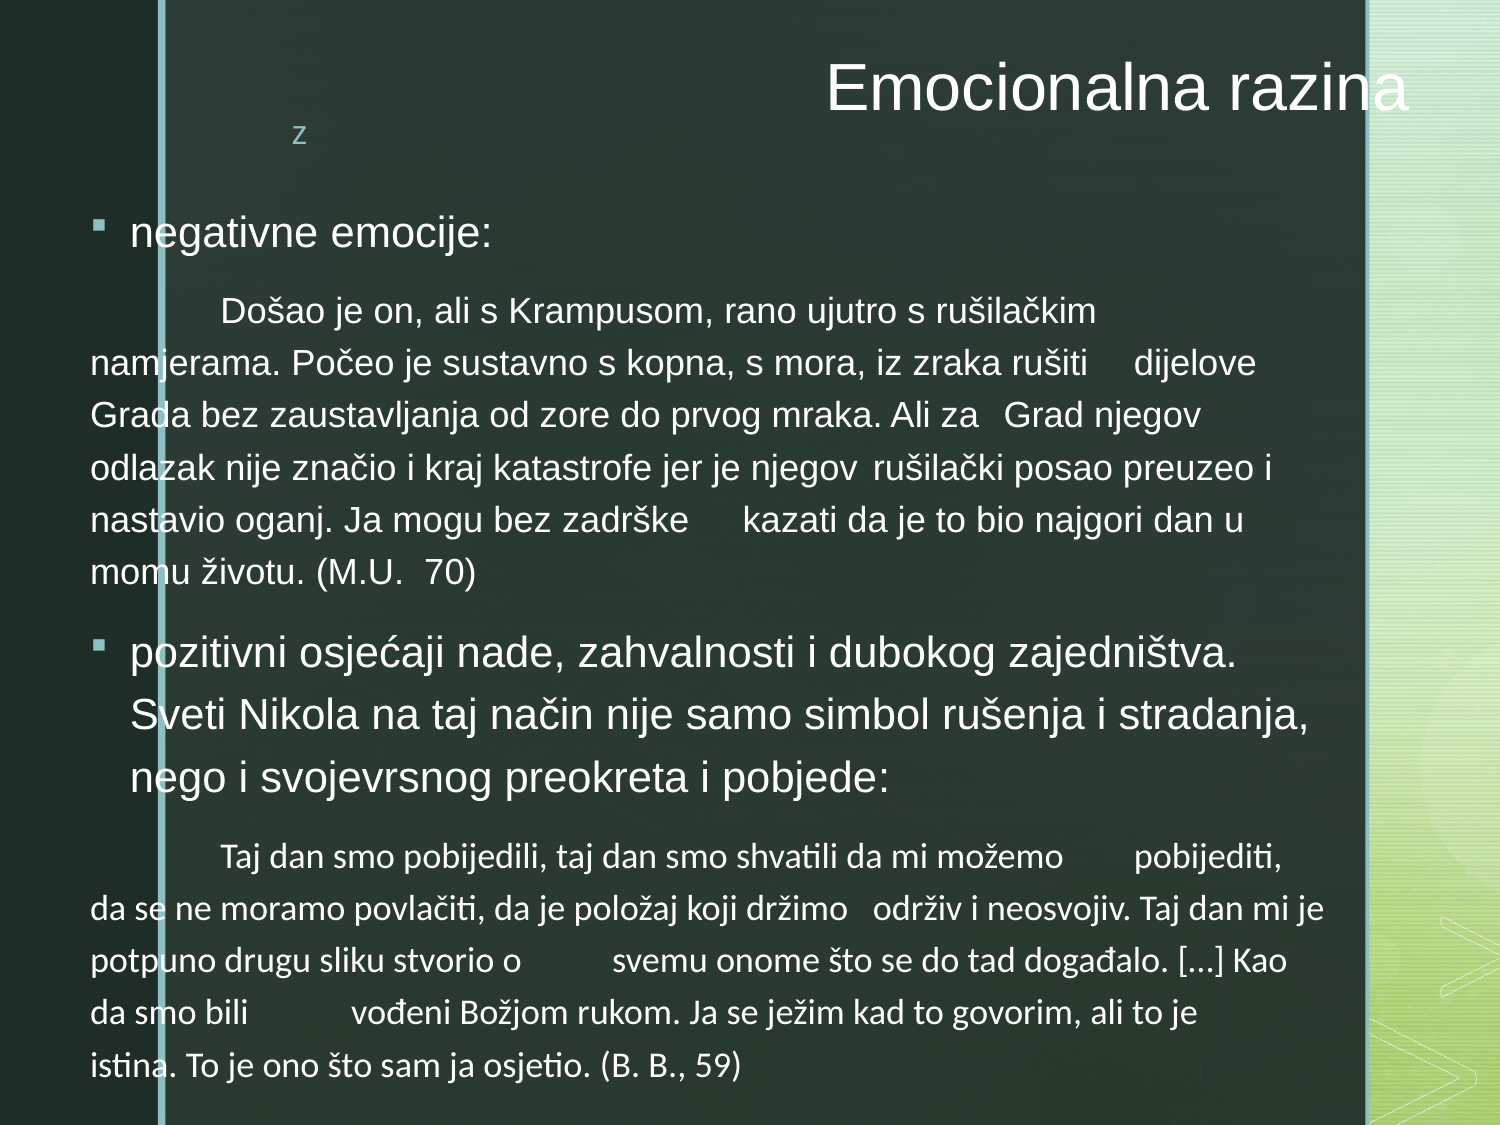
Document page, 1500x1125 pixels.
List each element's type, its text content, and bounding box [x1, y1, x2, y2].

list negativne emocije: Došao je on, ali s Krampusom, rano ujutro s rušilačkim namjerama. Počeo je sustavno s kopna, s mora, iz zraka rušiti dijelove Grada bez zaustavljanja od zore do prvog mraka. Ali za Grad njegov odlazak nije značio i kraj katastrofe jer je njegov rušilački posao preuzeo i nastavio oganj. Ja mogu bez zadrške kazati da je to bio najgori dan u momu životu. (M.U. 70) pozitivni osjećaji nade, zahvalnosti i dubokog zajedništva. Sveti Nikola na taj način nije samo simbol rušenja i stradanja, nego i svojevrsnog preokreta i pobjede: Taj dan smo pobijedili, taj dan smo shvatili da mi možemo pobijediti, da se ne moramo povlačiti, da je položaj koji držimo održiv i neosvojiv. Taj dan mi je potpuno drugu sliku stvorio o svemu onome što se do tad događalo. […] Kao da smo bili vođeni Božjom rukom. Ja se ježim kad to govorim, ali to je istina. To je ono što sam ja osjetio. (B. B., 59) [75, 184, 1341, 1094]
title Emocionalna razina [75, 45, 1425, 185]
picture [1370, 0, 1500, 1125]
